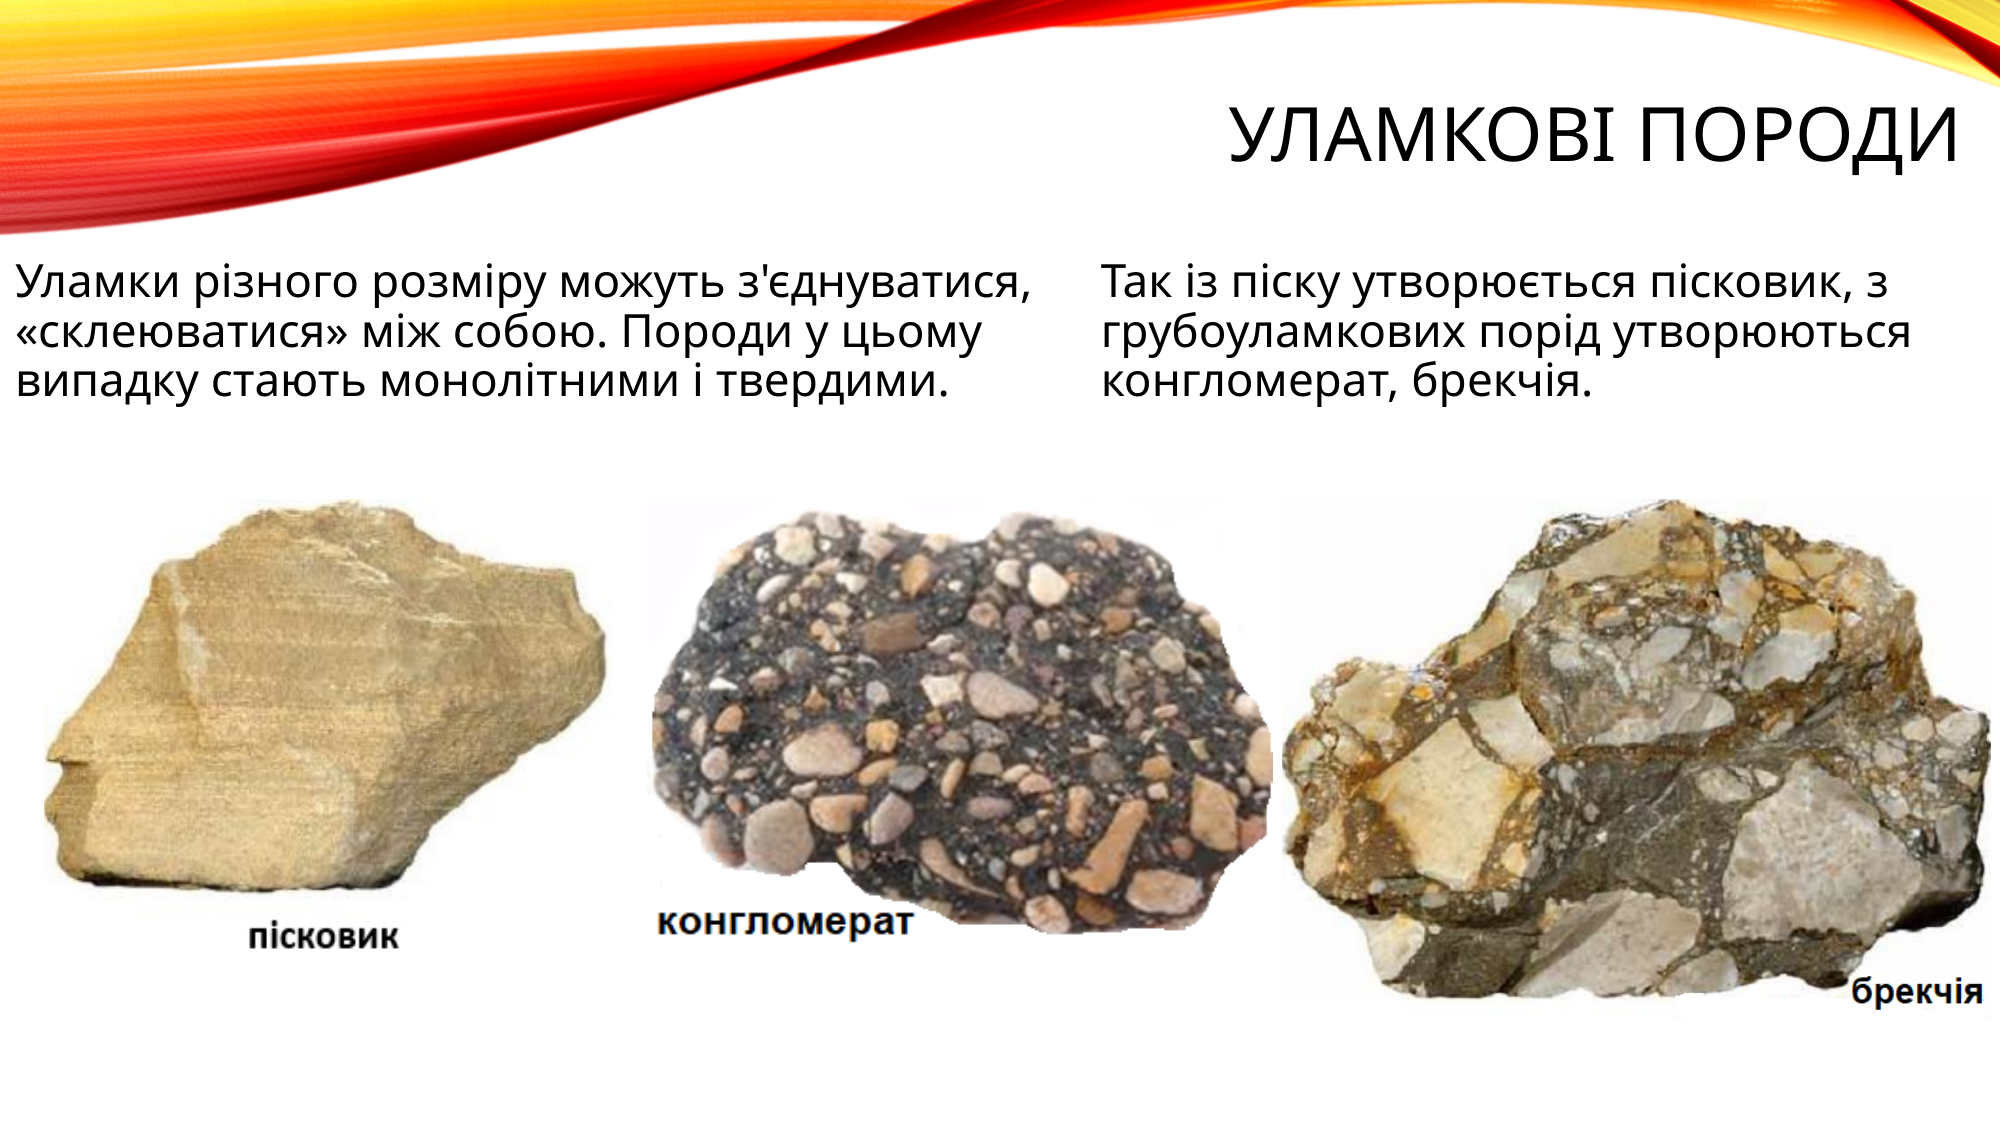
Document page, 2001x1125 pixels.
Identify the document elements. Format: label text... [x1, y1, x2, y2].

picture [646, 499, 1273, 954]
list Уламки різного розміру можуть з'єднуватися, «склеюватися» між собою. Породи у цьому випадку стають монолітними і твердими. [0, 250, 1085, 1125]
title Уламкові породи [564, 78, 1977, 197]
list Так із піску утворюється пісковик, з грубоуламкових порід утворюються конгломерат, брекчія. [1085, 250, 2000, 1125]
picture [1282, 499, 1991, 1020]
picture [43, 499, 611, 997]
picture [0, 0, 2000, 237]
